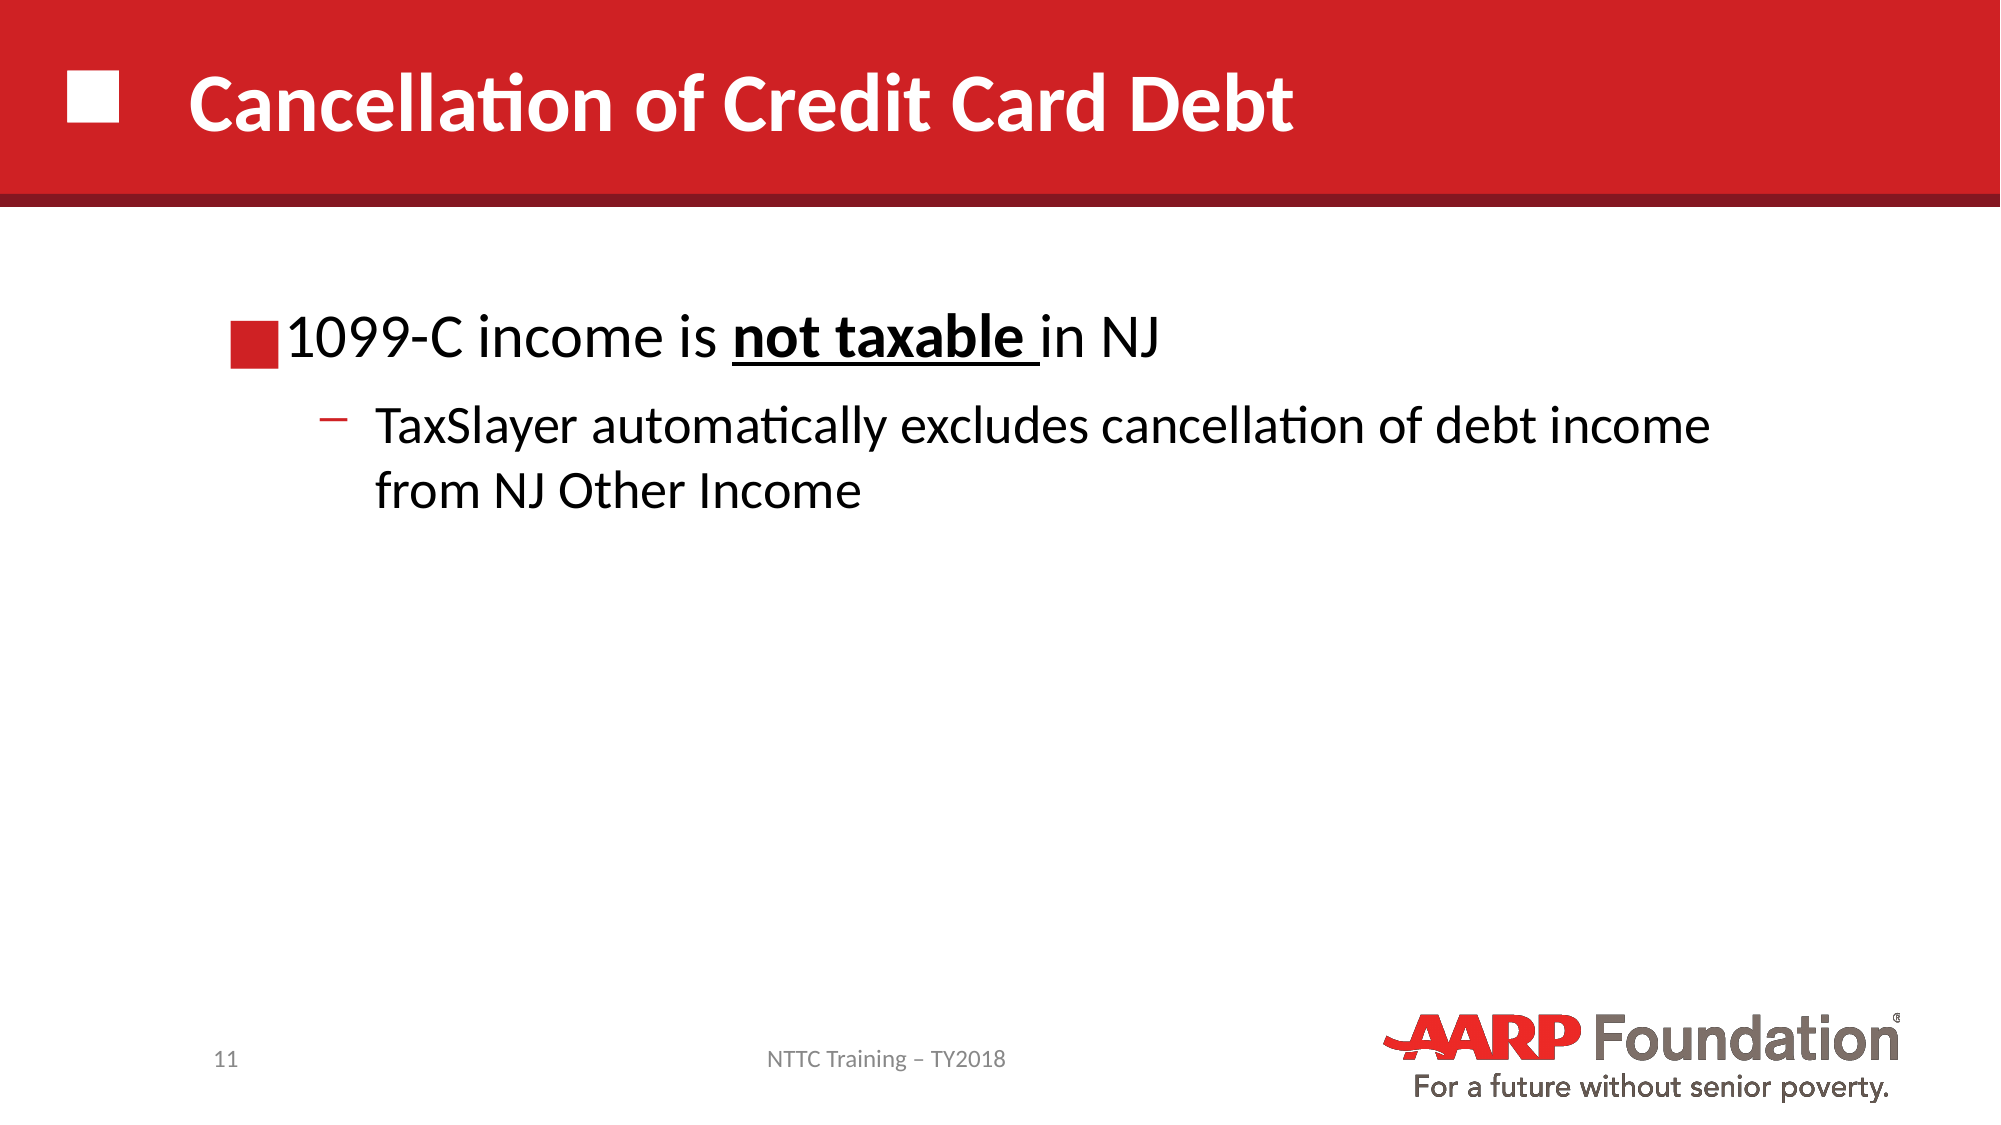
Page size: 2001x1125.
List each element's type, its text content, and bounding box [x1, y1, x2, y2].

list 1099-C income is not taxable in NJ TaxSlayer automatically excludes cancellation of debt income from NJ Other Income [210, 287, 1813, 948]
slide_number 11 [99, 1027, 254, 1088]
title Cancellation of Credit Card Debt [174, 4, 1775, 193]
picture [1383, 1012, 1900, 1103]
footer NTTC Training – TY2018 [570, 1027, 1204, 1088]
